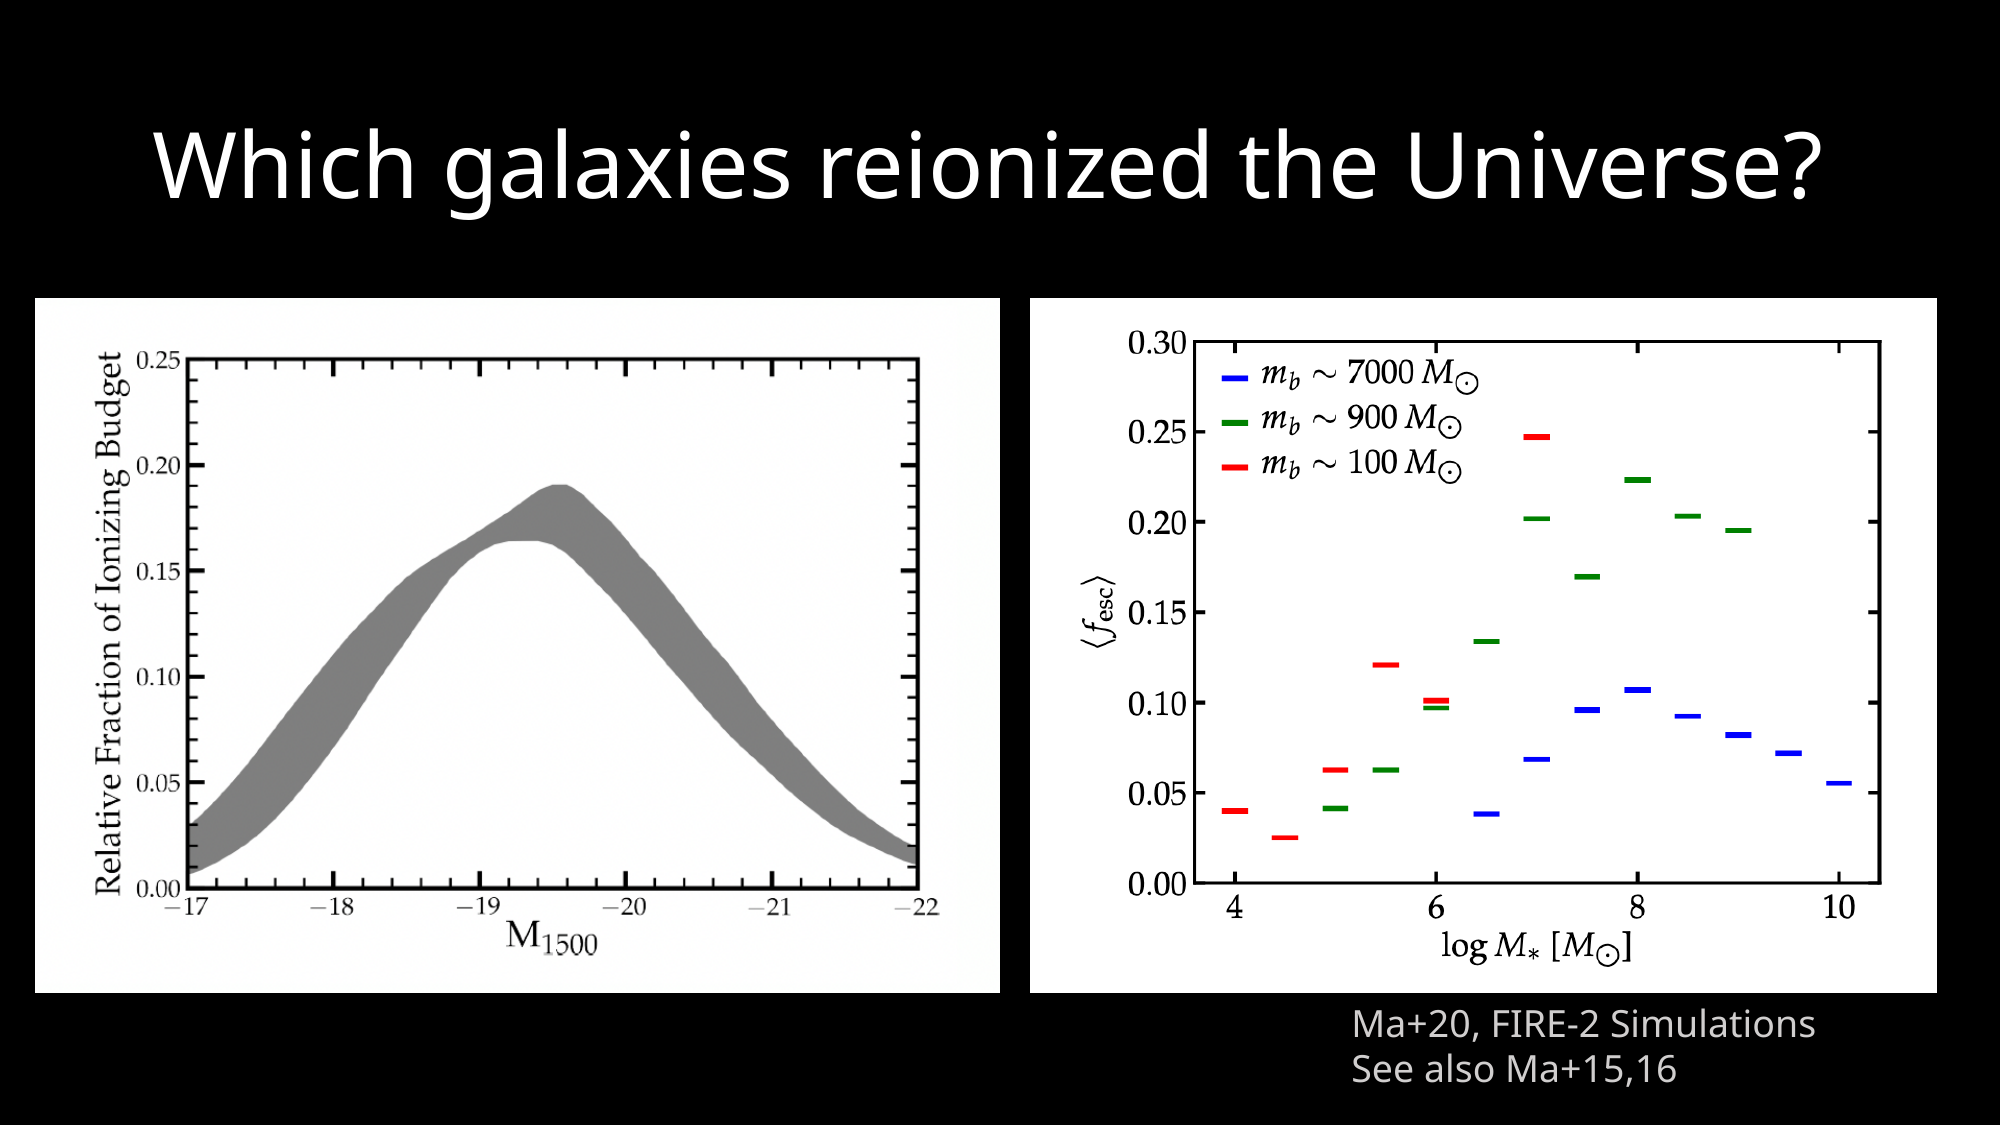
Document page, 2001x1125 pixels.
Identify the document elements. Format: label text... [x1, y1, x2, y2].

title Which galaxies reionized the Universe? [137, 59, 1863, 278]
picture [1030, 298, 1937, 993]
picture [35, 298, 1000, 993]
text_box Ma+20, FIRE-2 Simulations See also Ma+15,16 [1336, 993, 1863, 1098]
